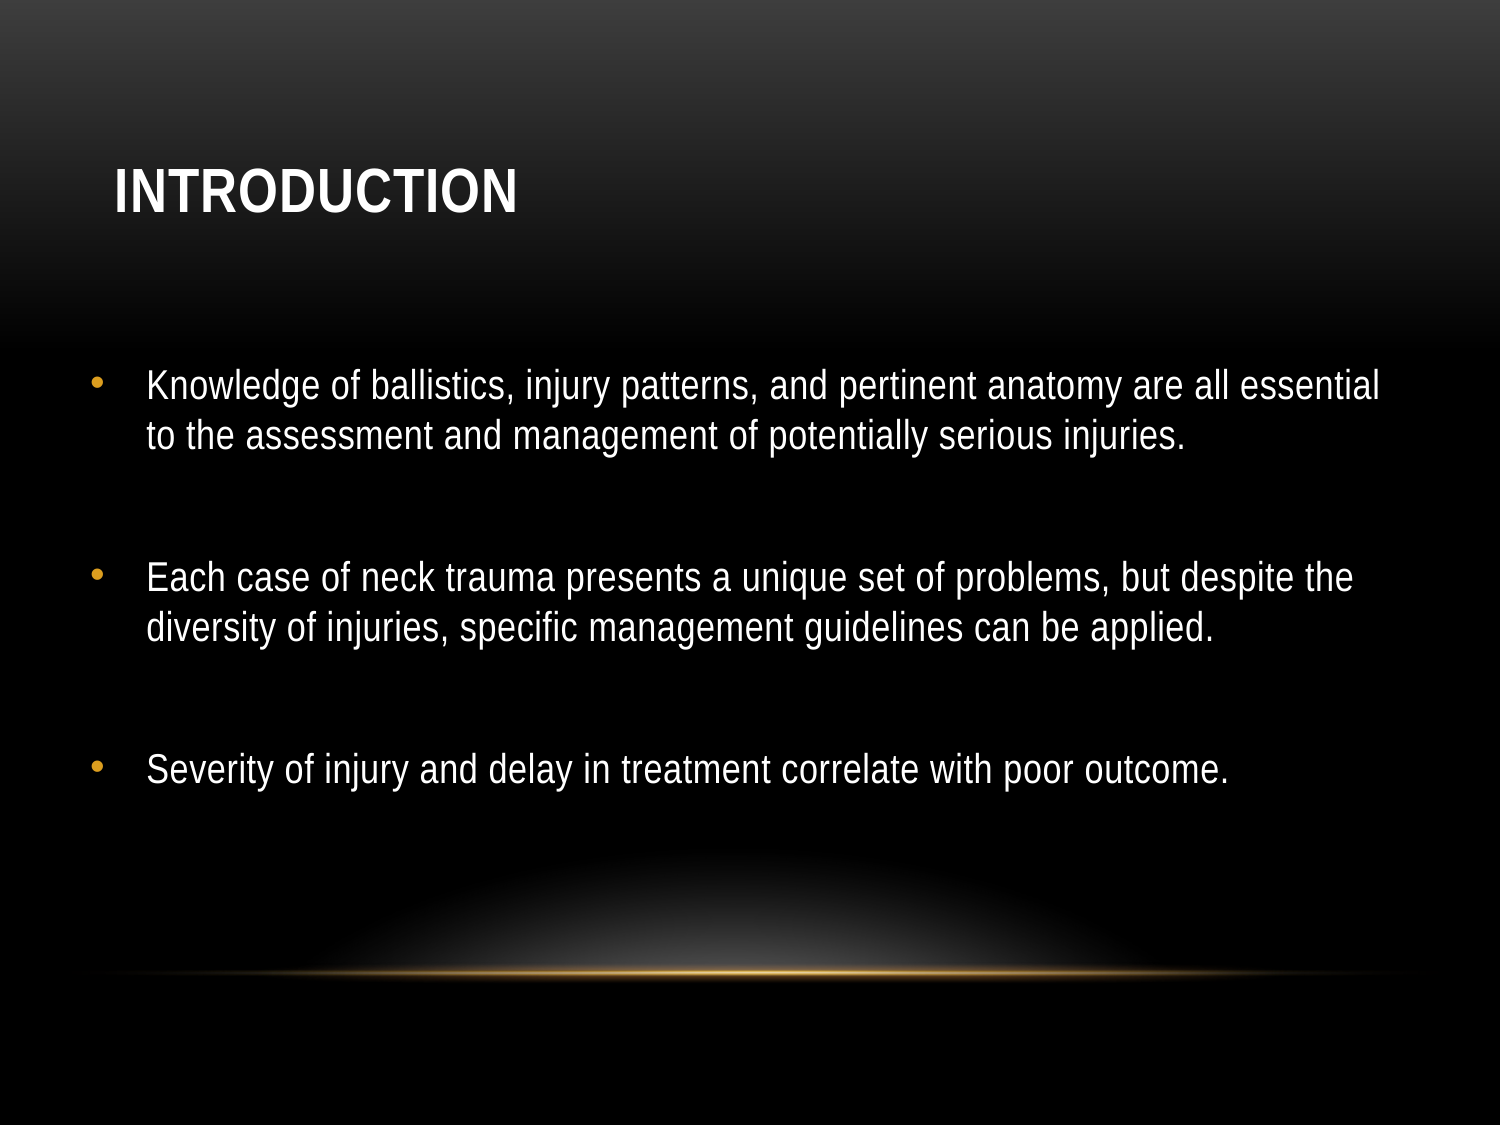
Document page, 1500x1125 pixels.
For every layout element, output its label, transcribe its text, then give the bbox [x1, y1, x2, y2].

list Knowledge of ballistics, injury patterns, and pertinent anatomy are all essential to the assessment and management of potentially serious injuries. Each case of neck trauma presents a unique set of problems, but despite the diversity of injuries, specific management guidelines can be applied. Severity of injury and delay in treatment correlate with poor outcome. [75, 350, 1425, 1005]
picture [0, 0, 1500, 1125]
title Introduction [99, 45, 1400, 233]
